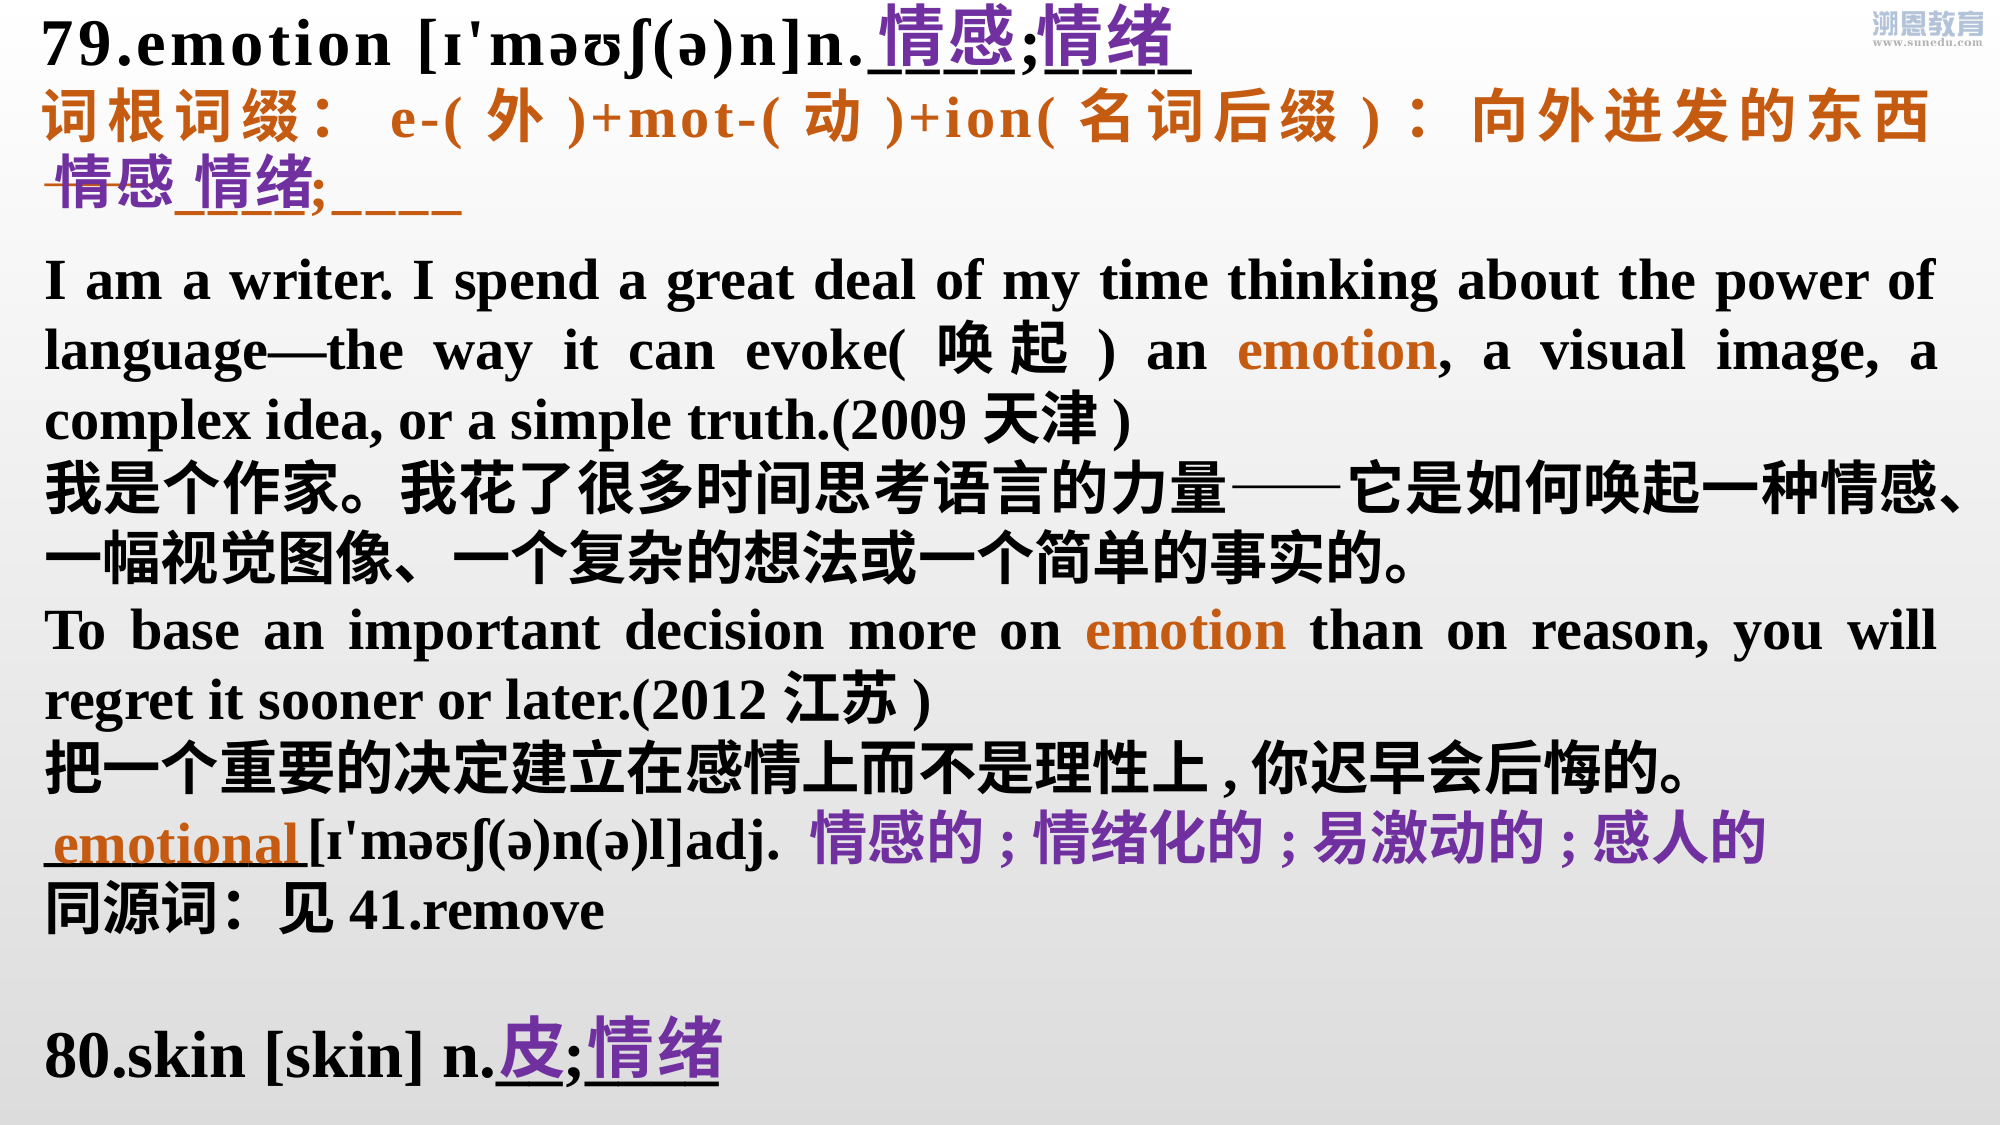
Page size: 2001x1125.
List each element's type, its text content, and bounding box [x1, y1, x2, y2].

text_box 情感 情绪 [863, 0, 1333, 81]
text_box 79.emotion [ɪ'məʊʃ(ə)n]n.____;____ 词根词缀：e-(外)+mot-(动)+ion(名词后缀)：向外迸发的东西——____;____ [24, 0, 1948, 87]
text_box 皮 情绪 [484, 998, 954, 1094]
text_box emotional [38, 797, 344, 883]
text_box I am a writer. I spend a great deal of my time thinking about the power of language—the way it can evoke(唤起) an emotion, a visual image, a complex idea, or a simple truth.(2009天津) 我是个作家。我花了很多时间思考语言的力量——它是如何唤起一种情感、一幅视觉图像、一个复杂的想法或一个简单的事实的。 To base an important decision more on emotion than on reason, you will regret it sooner or later.(2012江苏) 把一个重要的决定建立在感情上而不是理性上,你迟早会后悔的。 _________[ɪ'məʊʃ(ə)n(ə)l]adj. 情感的;情绪化的;易激动的;感人的 同源词：见41.remove 80.skin [skin] n.__;____ [27, 235, 1952, 886]
text_box 情感 情绪 [40, 137, 522, 223]
picture [1948, 10, 1983, 46]
